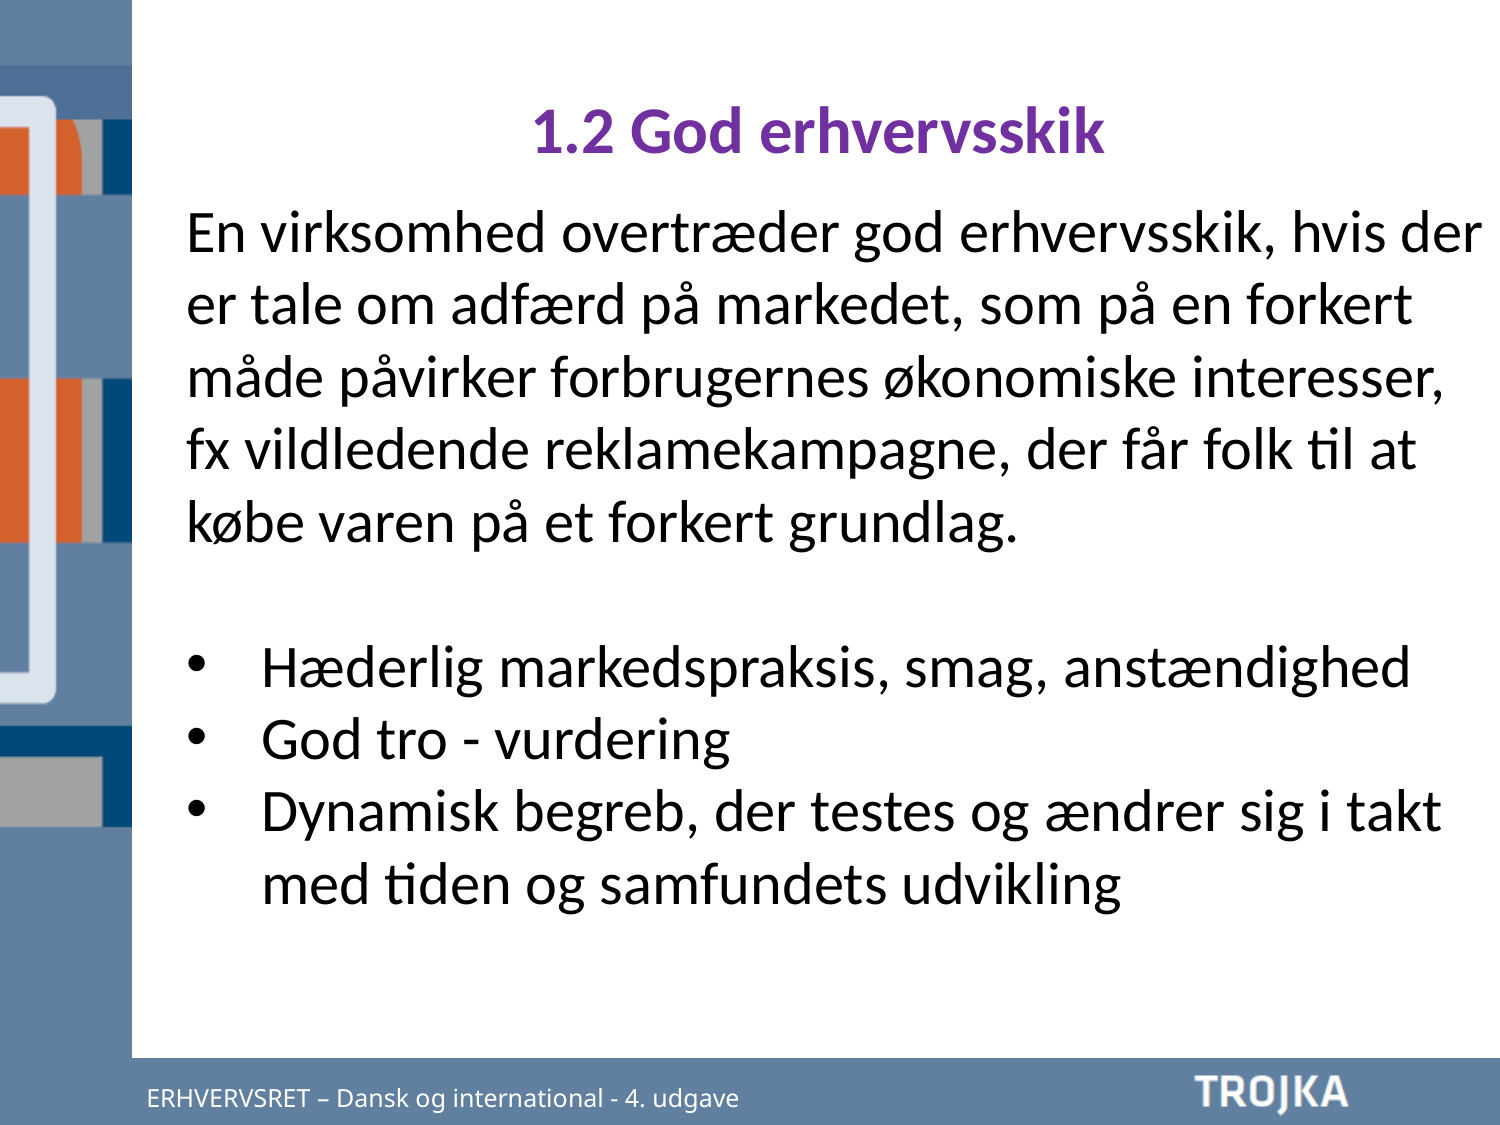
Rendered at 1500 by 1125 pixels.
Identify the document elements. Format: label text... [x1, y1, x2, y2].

text_box 1.2 God erhvervsskik [135, 0, 1500, 175]
picture [0, 0, 1500, 1125]
text_box En virksomhed overtræder god erhvervsskik, hvis der er tale om adfærd på markedet, som på en forkert måde påvirker forbrugernes økonomiske interesser, fx vildledende reklamekampagne, der får folk til at købe varen på et forkert grundlag. Hæderlig markedspraksis, smag, anstændighed God tro - vurdering Dynamisk begreb, der testes og ændrer sig i takt med tiden og samfundets udvikling [171, 184, 1500, 997]
